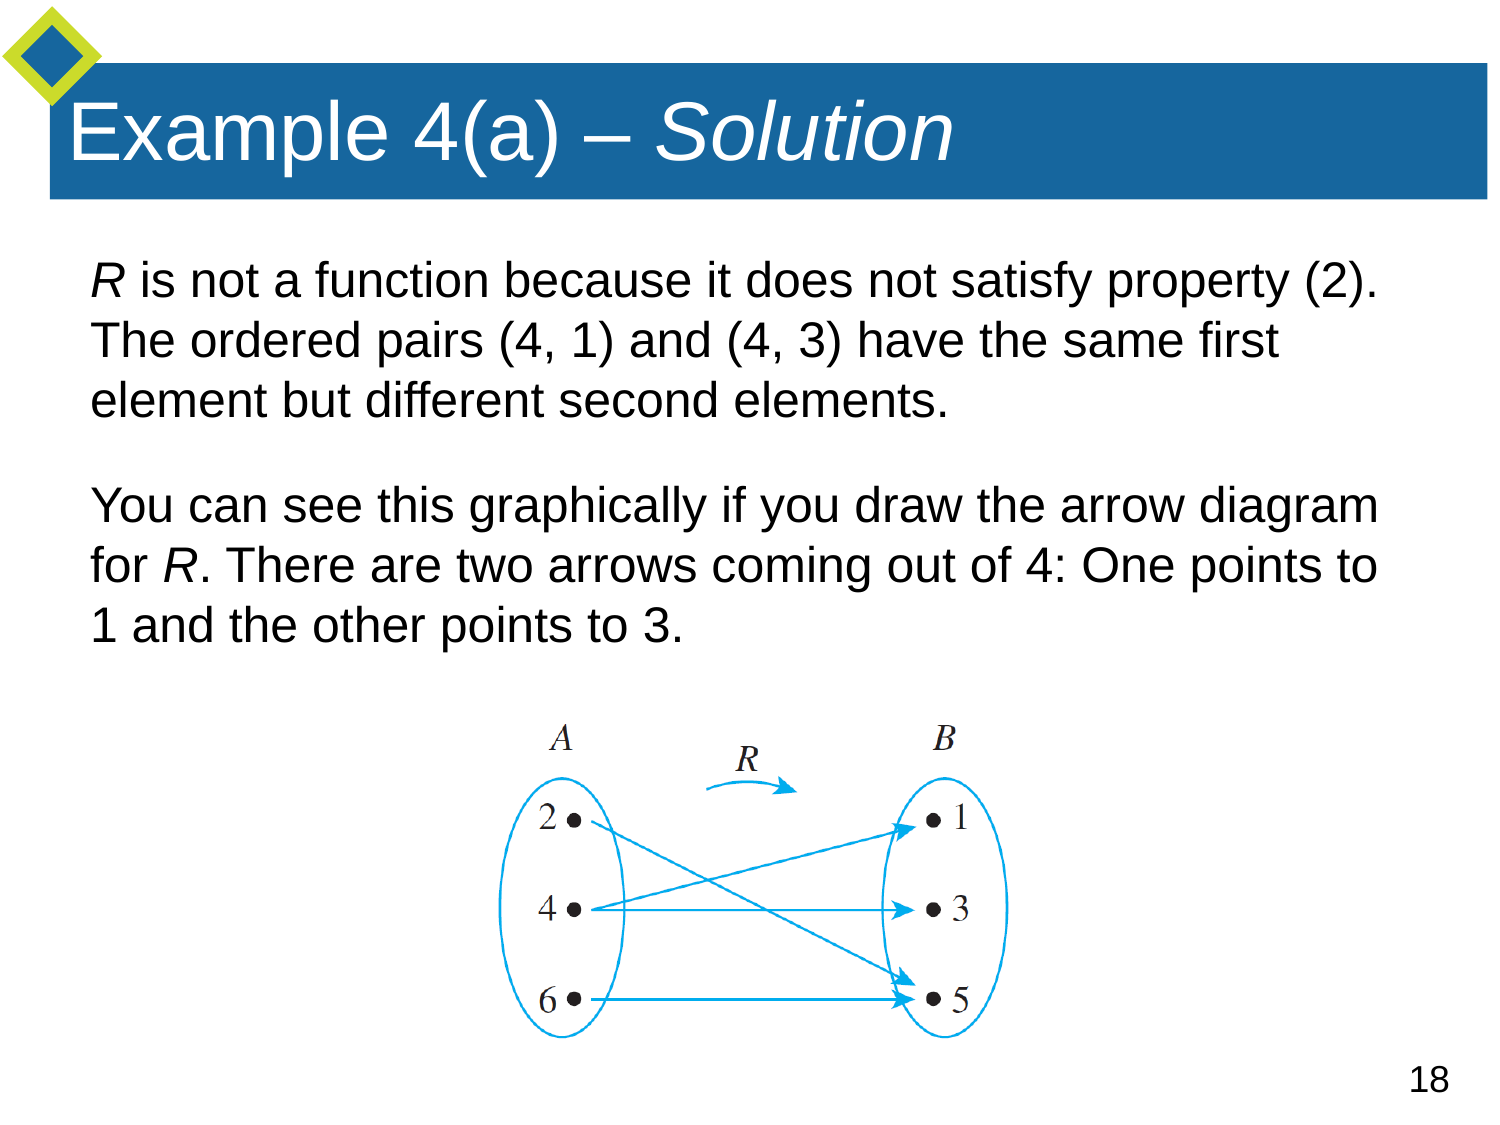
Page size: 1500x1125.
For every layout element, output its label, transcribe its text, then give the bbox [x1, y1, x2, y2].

list R is not a function because it does not satisfy property (2). The ordered pairs (4, 1) and (4, 3) have the same first element but different second elements. You can see this graphically if you draw the arrow diagram for R. There are two arrows coming out of 4: One points to 1 and the other points to 3. [75, 239, 1425, 1103]
picture [440, 687, 1060, 1073]
title Example 4(a) – Solution [52, 33, 1403, 221]
